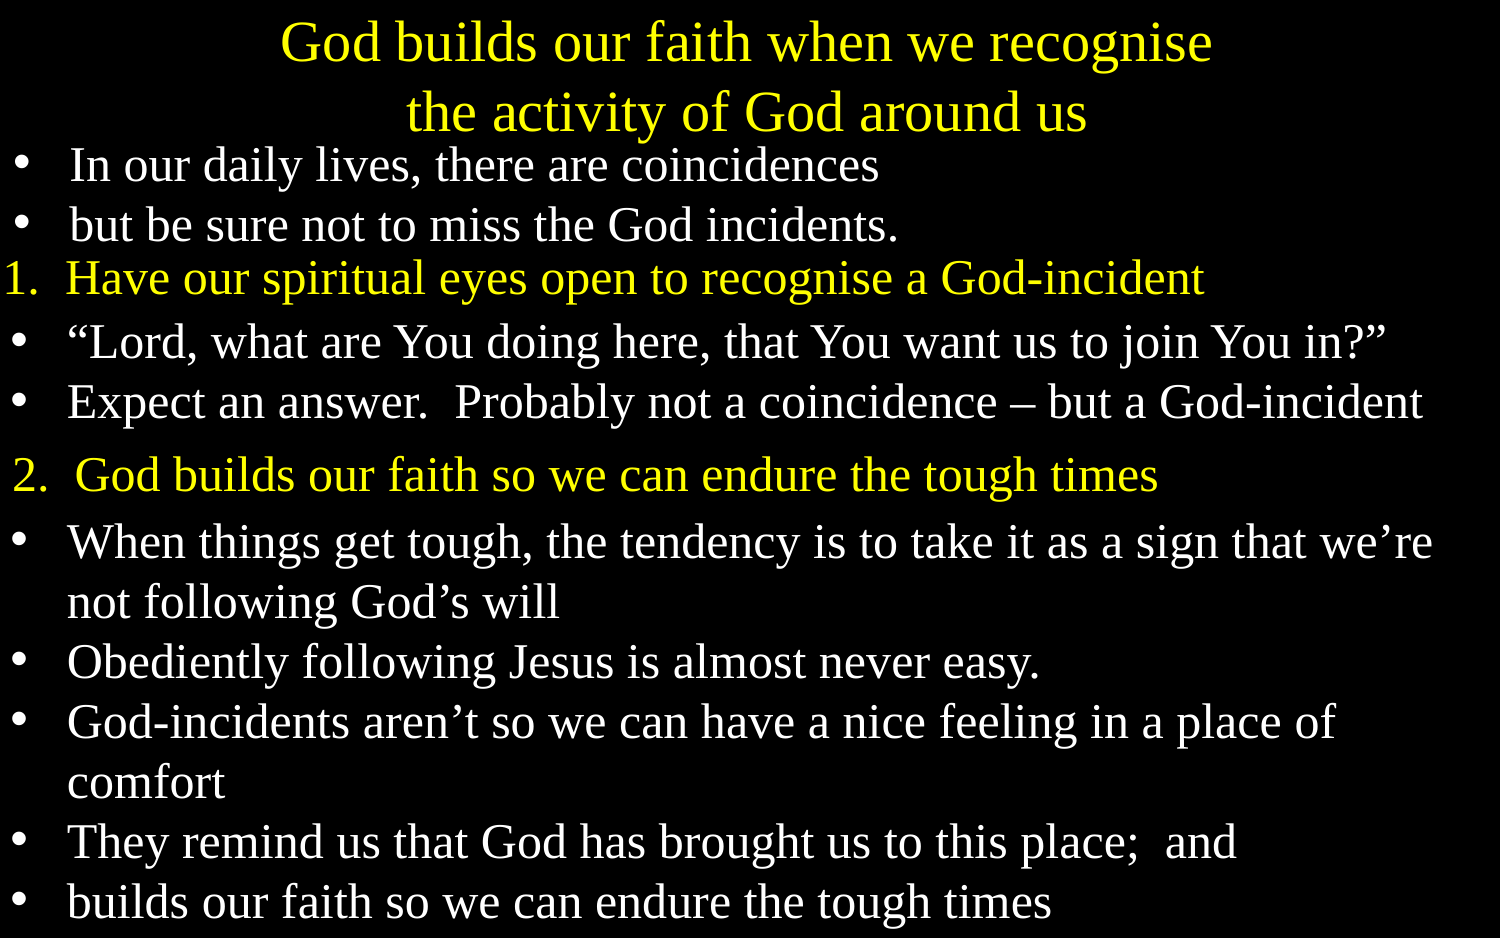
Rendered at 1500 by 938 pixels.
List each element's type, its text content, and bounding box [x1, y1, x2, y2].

text_box “Lord, what are You doing here, that You want us to join You in?” Expect an answer. Probably not a coincidence – but a God-incident [0, 301, 1496, 434]
text_box In our daily lives, there are coincidences but be sure not to miss the God incidents. [0, 124, 1499, 259]
text_box When things get tough, the tendency is to take it as a sign that we’re not following God’s will Obediently following Jesus is almost never easy. God-incidents aren’t so we can have a nice feeling in a place of comfort They remind us that God has brought us to this place; and builds our faith so we can endure the tough times [0, 500, 1496, 936]
text_box God builds our faith when we recognise the activity of God around us [264, 0, 1230, 151]
text_box 1. Have our spiritual eyes open to recognise a God-incident [0, 236, 1488, 301]
text_box 2. God builds our faith so we can endure the tough times [0, 434, 1498, 510]
